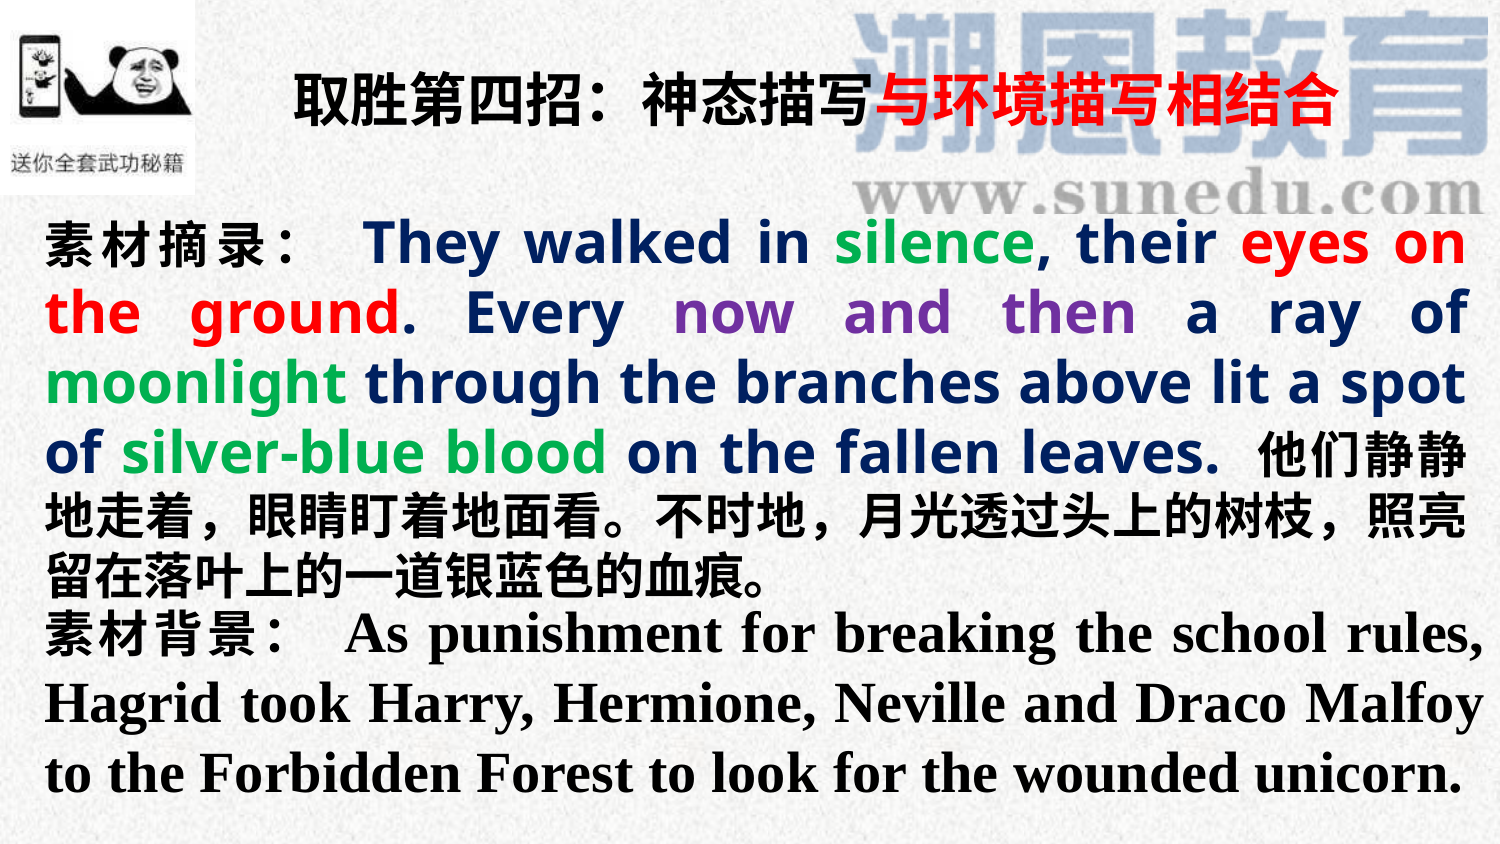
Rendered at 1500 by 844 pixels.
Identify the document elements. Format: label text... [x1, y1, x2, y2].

text_box 素材摘录： They walked in silence, their eyes on the ground. Every now and then a ray of moonlight through the branches above lit a spot of silver-blue blood on the fallen leaves. 他们静静地走着，眼睛盯着地面看。不时地，月光透过头上的树枝，照亮留在落叶上的一道银蓝色的血痕。 [29, 197, 1483, 612]
text_box 素材背景： As punishment for breaking the school rules, Hagrid took Harry, Hermione, Neville and Draco Malfoy to the Forbidden Forest to look for the wounded unicorn. [29, 587, 1500, 812]
text_box 取胜第四招：神态描写与环境描写相结合 [277, 55, 1400, 141]
picture [0, 0, 196, 196]
picture [850, 7, 1488, 214]
